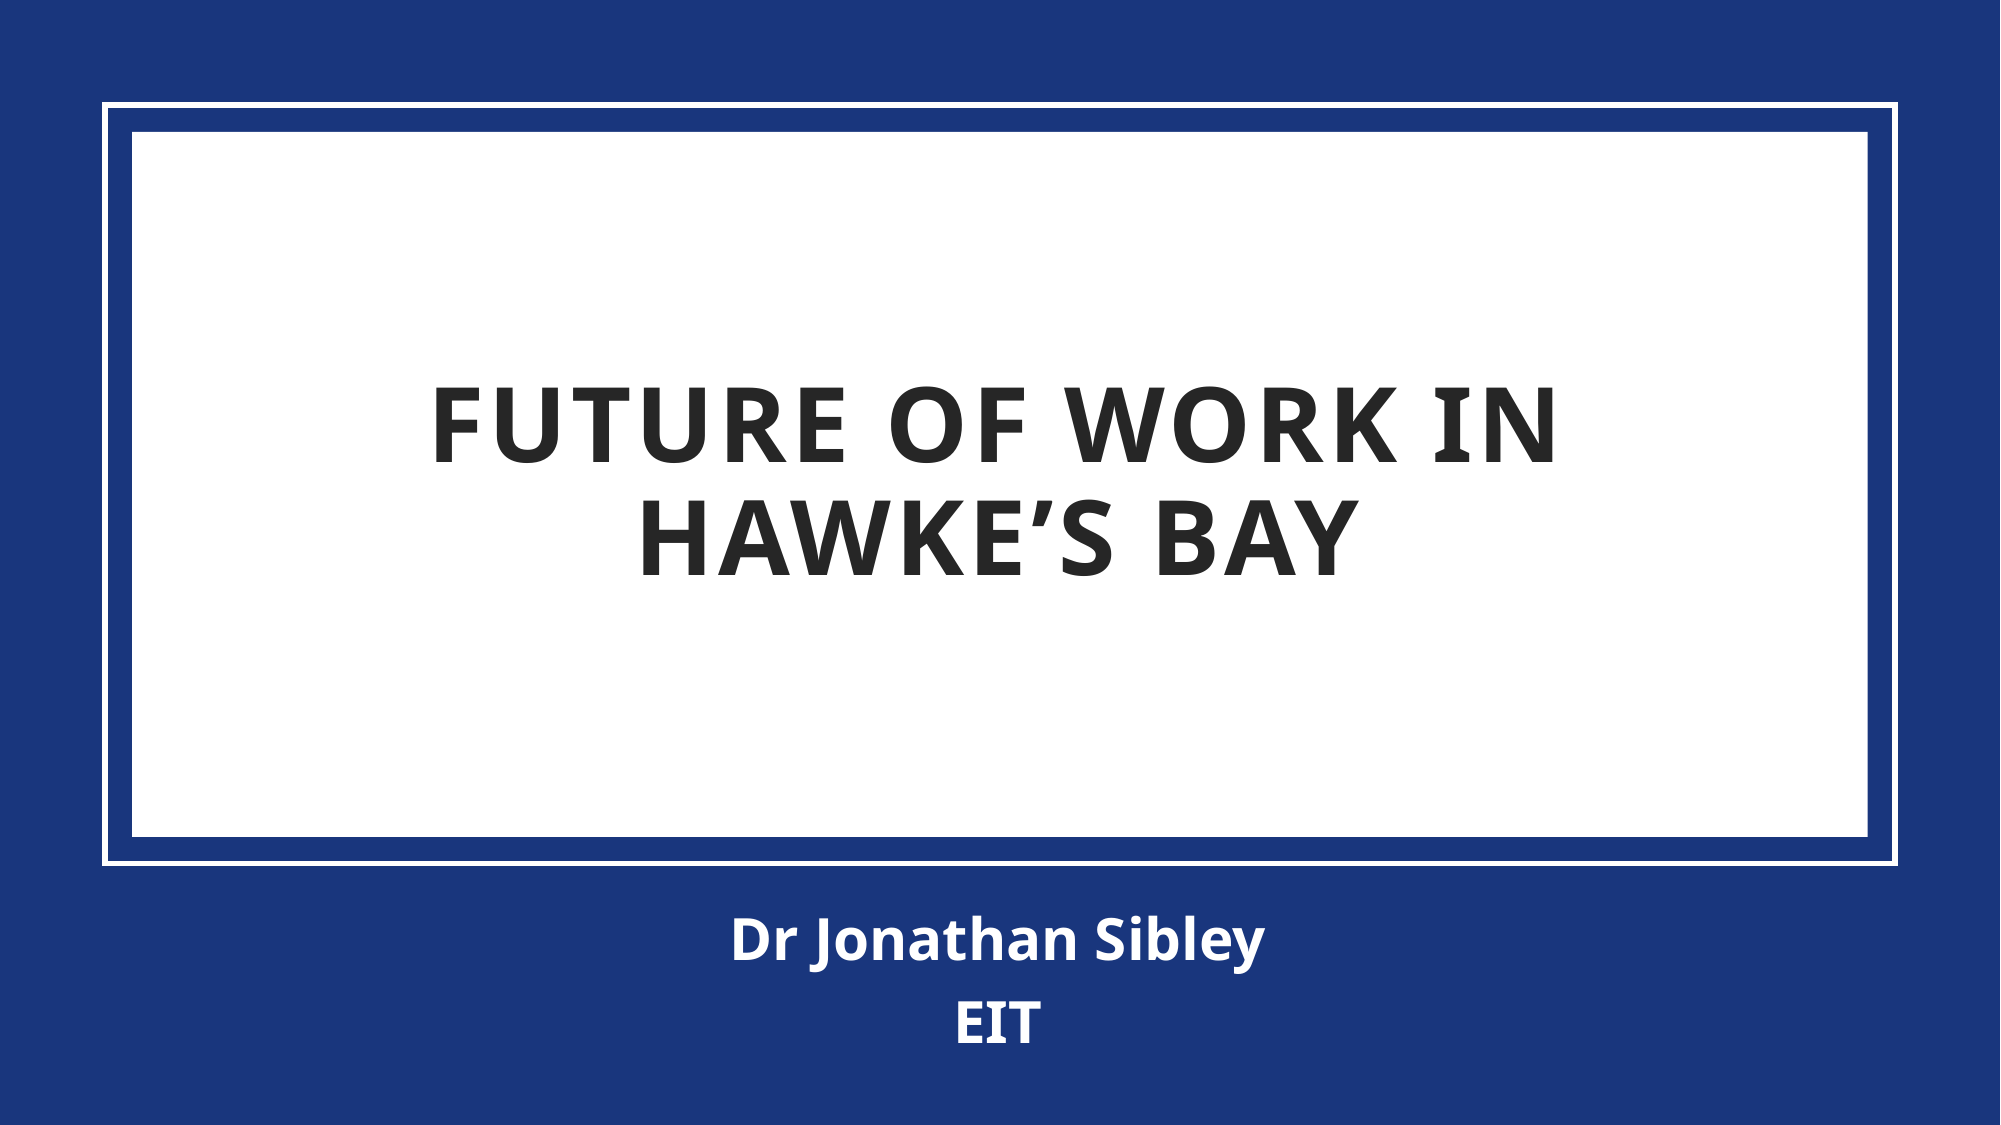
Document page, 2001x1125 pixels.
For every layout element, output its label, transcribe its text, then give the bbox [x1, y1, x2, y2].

text_box [104, 104, 1896, 865]
text_box [131, 131, 1869, 838]
title Future of work in hawke’s bay [204, 208, 1791, 762]
list Dr Jonathan Sibley EIT [207, 902, 1789, 982]
